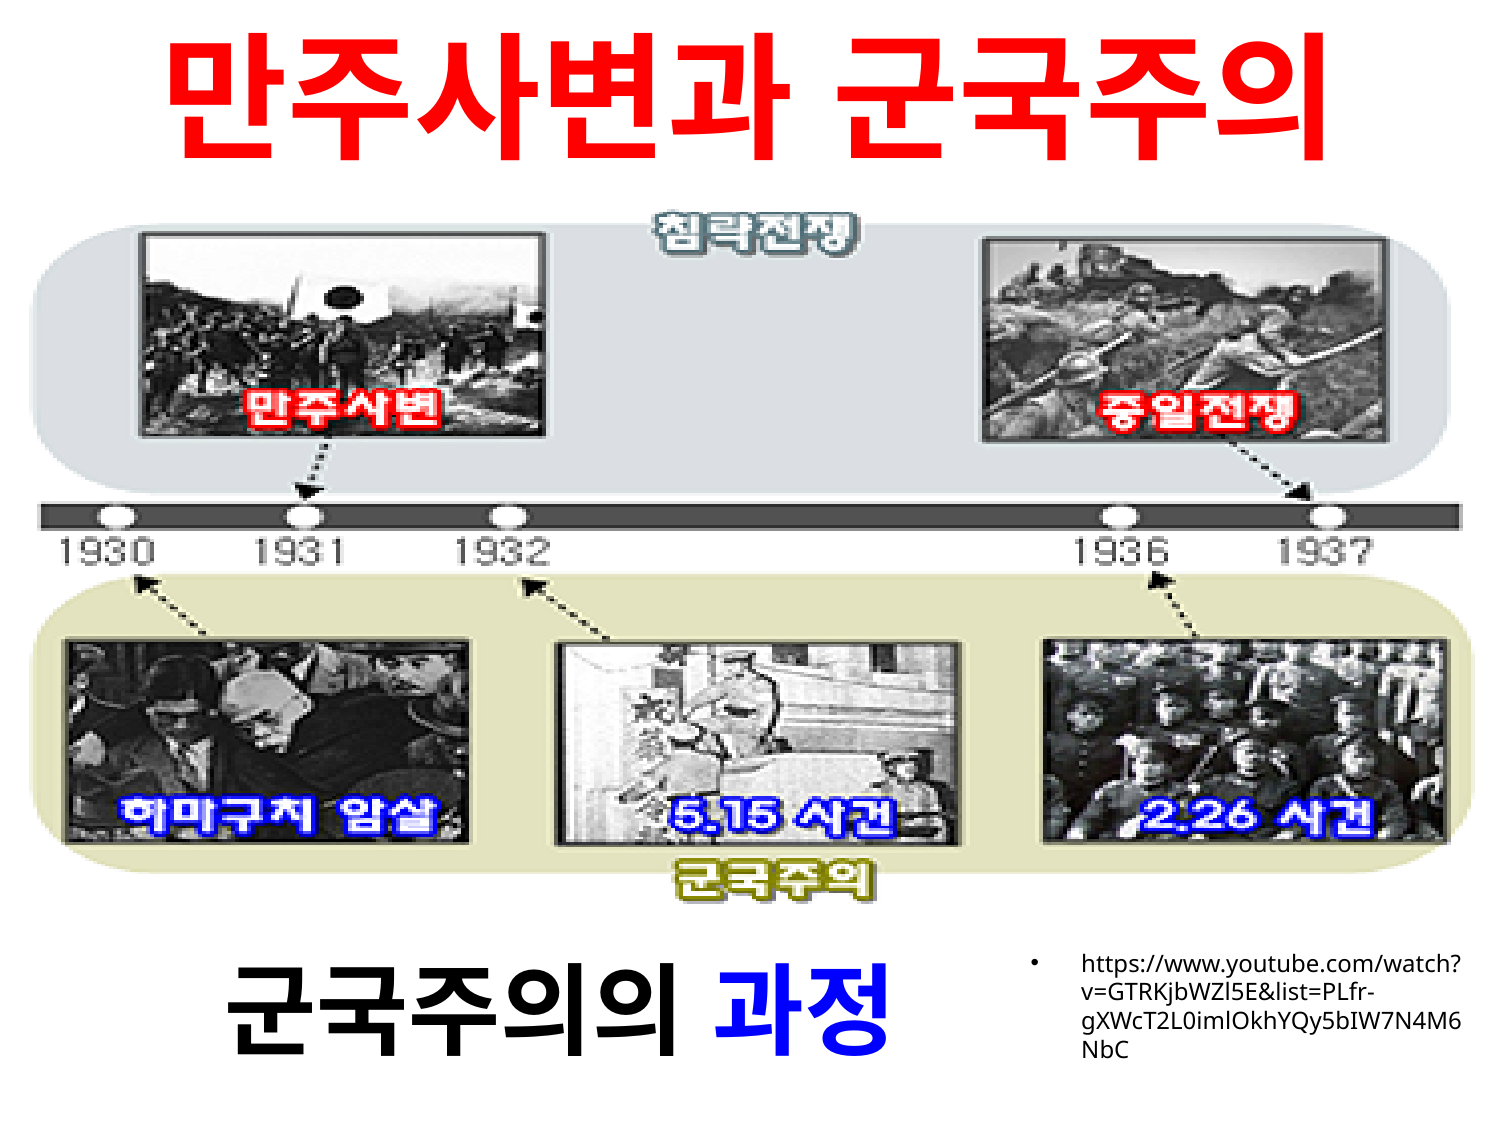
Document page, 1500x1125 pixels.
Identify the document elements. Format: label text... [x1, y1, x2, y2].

text_box 군국주의의 과정 [99, 940, 1022, 1069]
list https://www.youtube.com/watch?v=GTRKjbWZl5E&list=PLfr-gXWcT2L0imlOkhYQy5bIW7N4M6NbC [1015, 940, 1483, 1094]
title 만주사변과 군국주의 [0, 0, 1500, 188]
picture [29, 196, 1500, 929]
